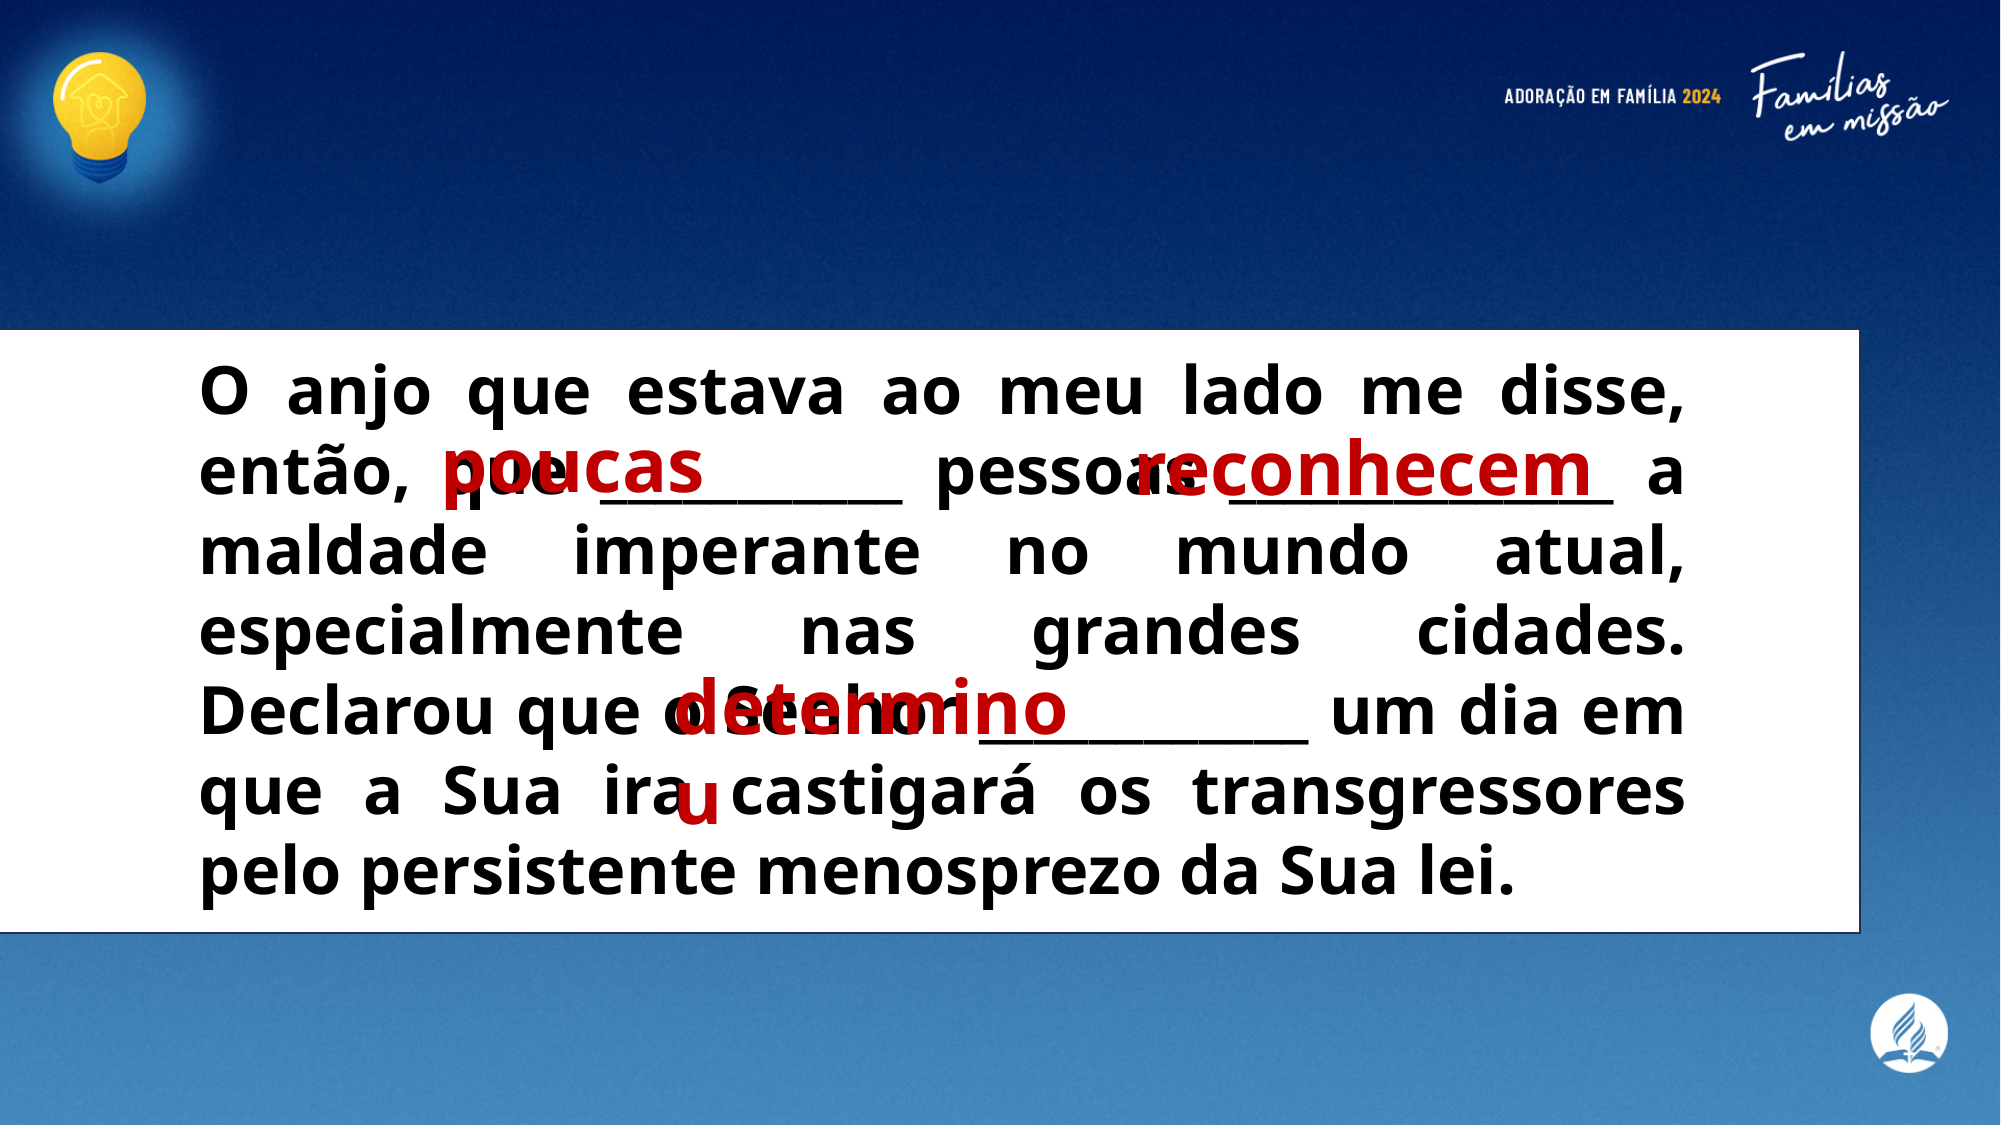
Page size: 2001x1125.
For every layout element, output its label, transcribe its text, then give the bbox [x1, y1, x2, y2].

text_box [0, 328, 1861, 934]
text_box poucas [425, 410, 745, 516]
text_box O anjo que estava ao meu lado me disse, então, que ___________ pessoas ______________ a maldade imperante no mundo atual, especialmente nas grandes cidades. Declarou que o Senhor ____________ um dia em que a Sua ira castigará os transgressores pelo persistente menosprezo da Sua lei. [183, 340, 1703, 915]
text_box determinou [658, 652, 1118, 847]
picture [0, 0, 2001, 1125]
text_box reconhecem [1118, 412, 1653, 518]
